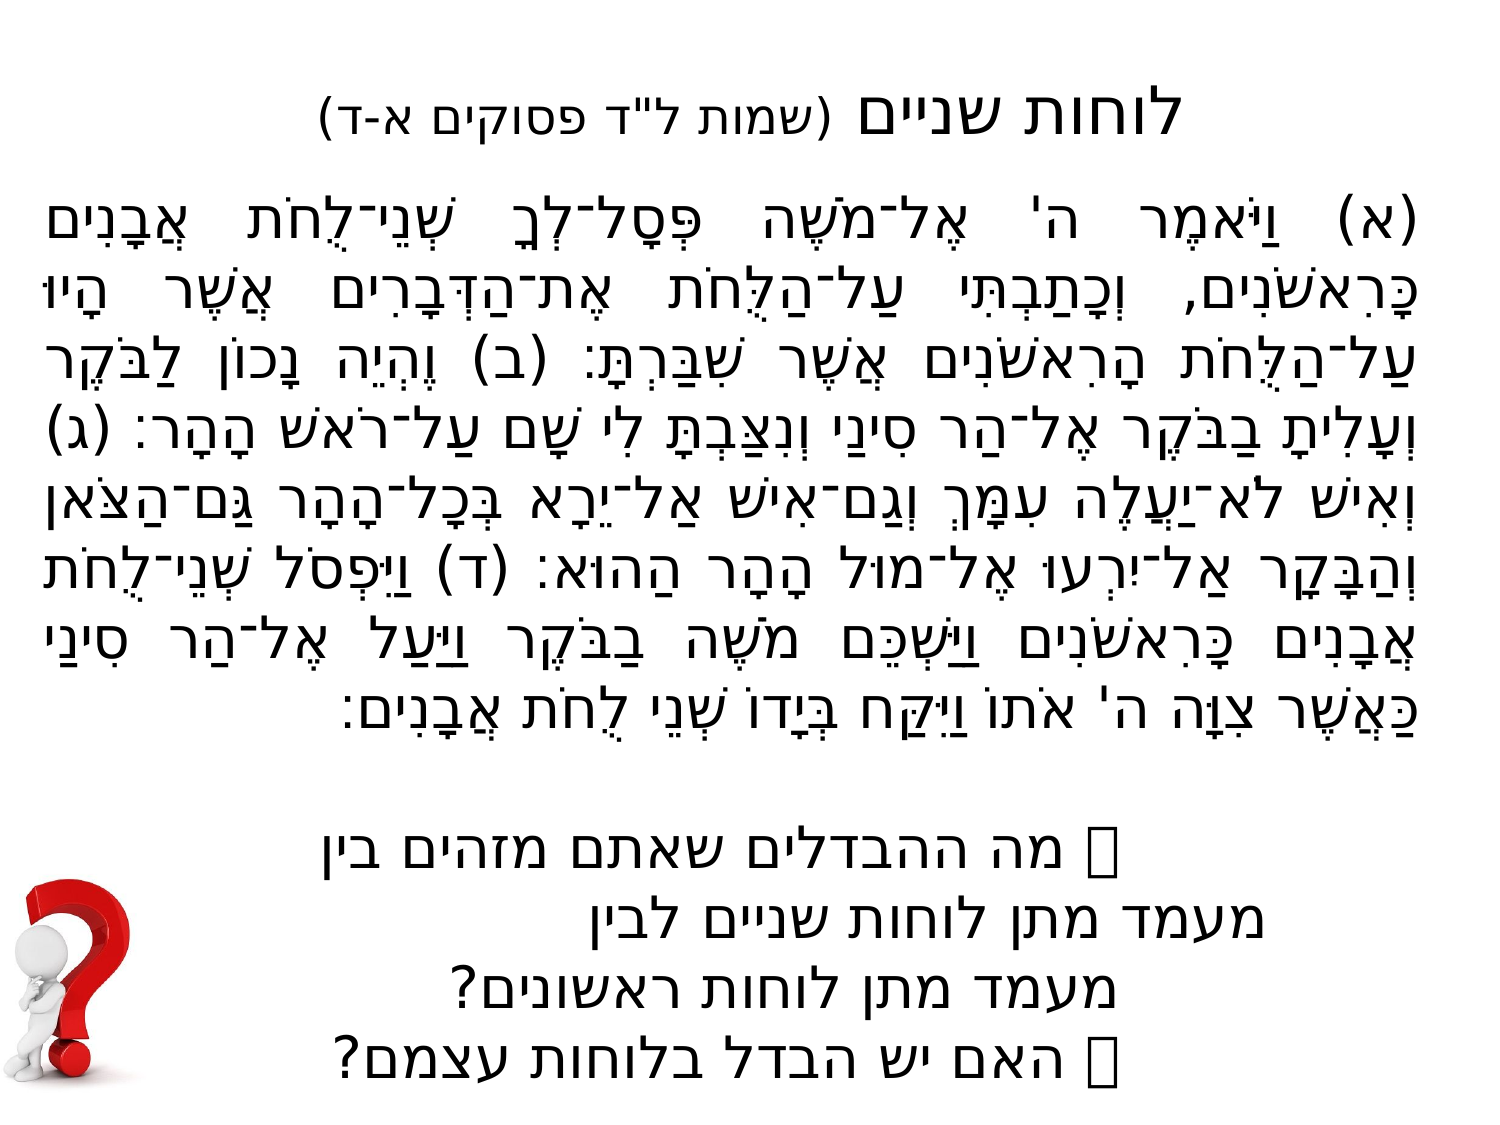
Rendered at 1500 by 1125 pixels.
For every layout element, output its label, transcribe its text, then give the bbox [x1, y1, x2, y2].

picture [0, 863, 158, 1102]
title לוחות שניים (שמות ל"ד פסוקים א-ד) [76, 54, 1427, 161]
text_box (א) וַיֹּאמֶר ה' אֶל־מֹשֶׁה פְּסָל־לְךָ שְׁנֵי־לֻחֹת אֲבָנִים כָּרִאשֹׁנִים, וְכָתַבְתִּי עַל־הַלֻּחֹת אֶת־הַדְּבָרִים אֲשֶׁר הָיוּ עַל־הַלֻּחֹת הָרִאשֹׁנִים אֲשֶׁר שִׁבַּרְתָּ׃ (ב) וֶהְיֵה נָכוֹן לַבֹּקֶר וְעָלִיתָ בַבֹּקֶר אֶל־הַר סִינַי וְנִצַּבְתָּ לִי שָׁם עַל־רֹאשׁ הָהָר׃ (ג) וְאִישׁ לֹא־יַעֲלֶה עִמָּךְ וְגַם־אִישׁ אַל־יֵרָא בְּכָל־הָהָר גַּם־הַצֹּאן וְהַבָּקָר אַל־יִרְעוּ אֶל־מוּל הָהָר הַהוּא׃ (ד) וַיִּפְסֹל שְׁנֵי־לֻחֹת אֲבָנִים כָּרִאשֹׁנִים וַיַּשְׁכֵּם מֹשֶׁה בַבֹּקֶר וַיַּעַל אֶל־הַר סִינַי כַּאֲשֶׁר צִוָּה ה' אֹתוֹ וַיִּקַּח בְּיָדוֹ שְׁנֵי לֻחֹת אֲבָנִים׃  מה ההבדלים שאתם מזהים בין מעמד מתן לוחות שניים לבין מעמד מתן לוחות ראשונים?  האם יש הבדל בלוחות עצמם? [29, 172, 1436, 1098]
